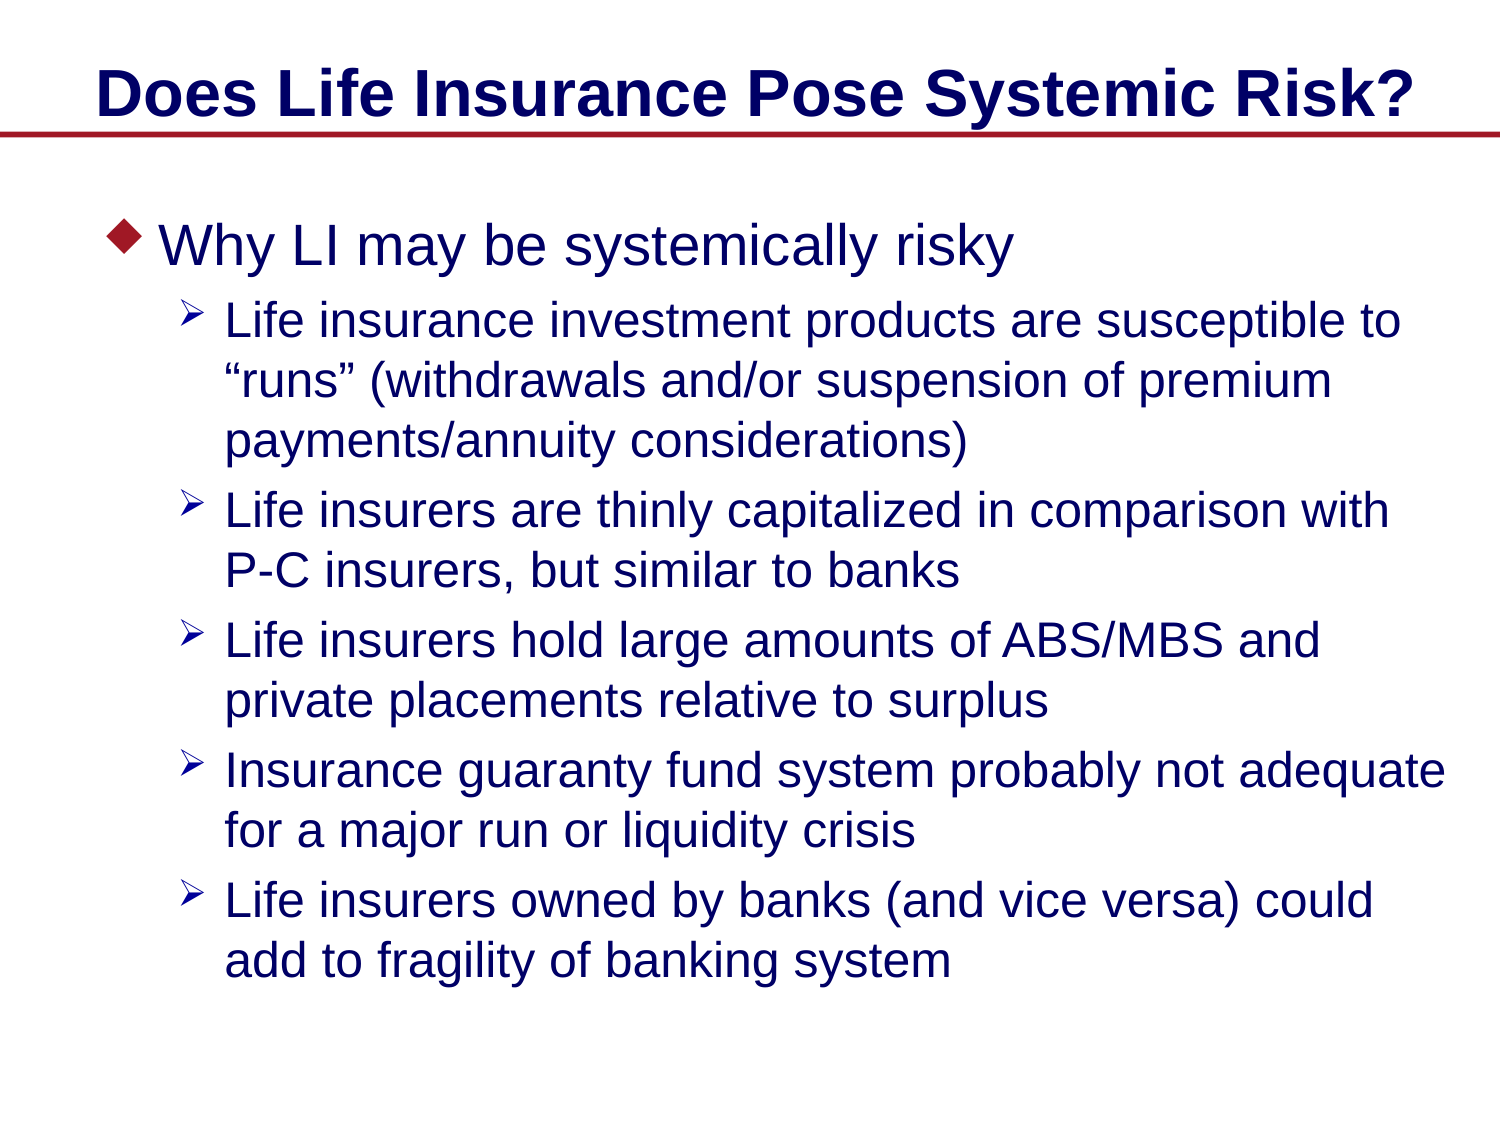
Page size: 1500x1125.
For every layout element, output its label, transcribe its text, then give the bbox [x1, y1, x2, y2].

title Does Life Insurance Pose Systemic Risk? [80, 24, 1466, 138]
list Why LI may be systemically risky Life insurance investment products are susceptible to “runs” (withdrawals and/or suspension of premium payments/annuity considerations) Life insurers are thinly capitalized in comparison with P-C insurers, but similar to banks Life insurers hold large amounts of ABS/MBS and private placements relative to surplus Insurance guaranty fund system probably not adequate for a major run or liquidity crisis Life insurers owned by banks (and vice versa) could add to fragility of banking system [87, 199, 1470, 976]
